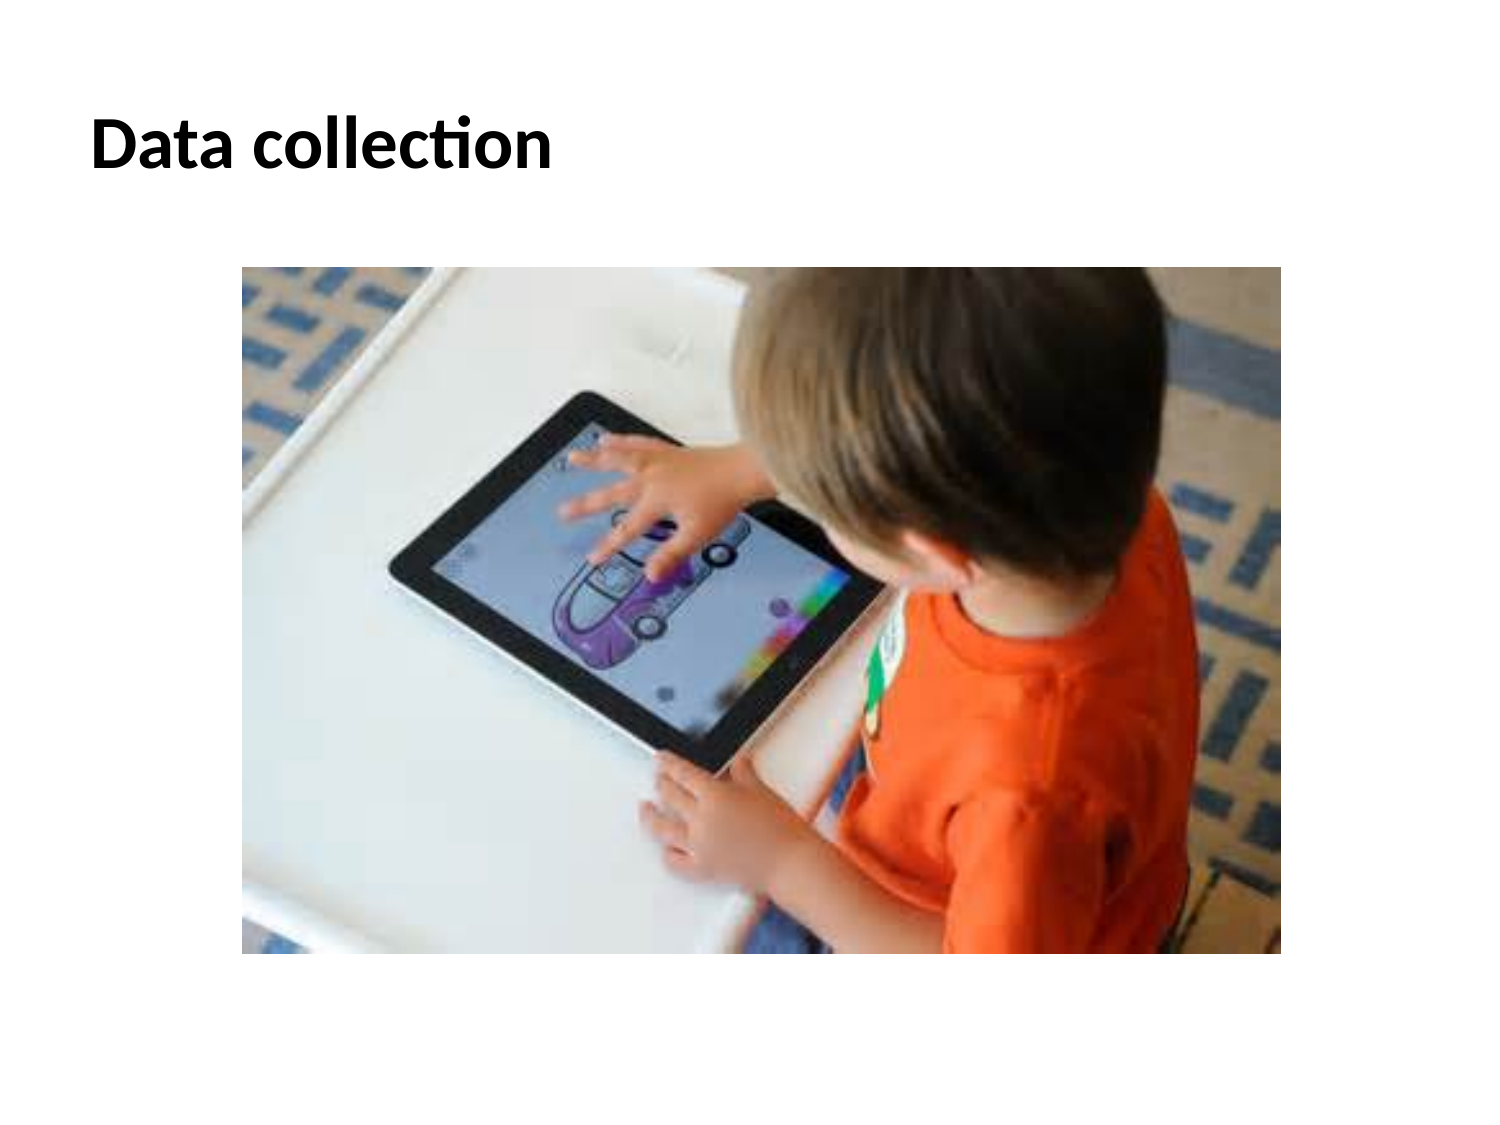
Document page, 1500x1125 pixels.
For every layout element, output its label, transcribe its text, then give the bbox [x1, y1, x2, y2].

title Data collection [75, 45, 1425, 233]
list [241, 266, 1281, 954]
